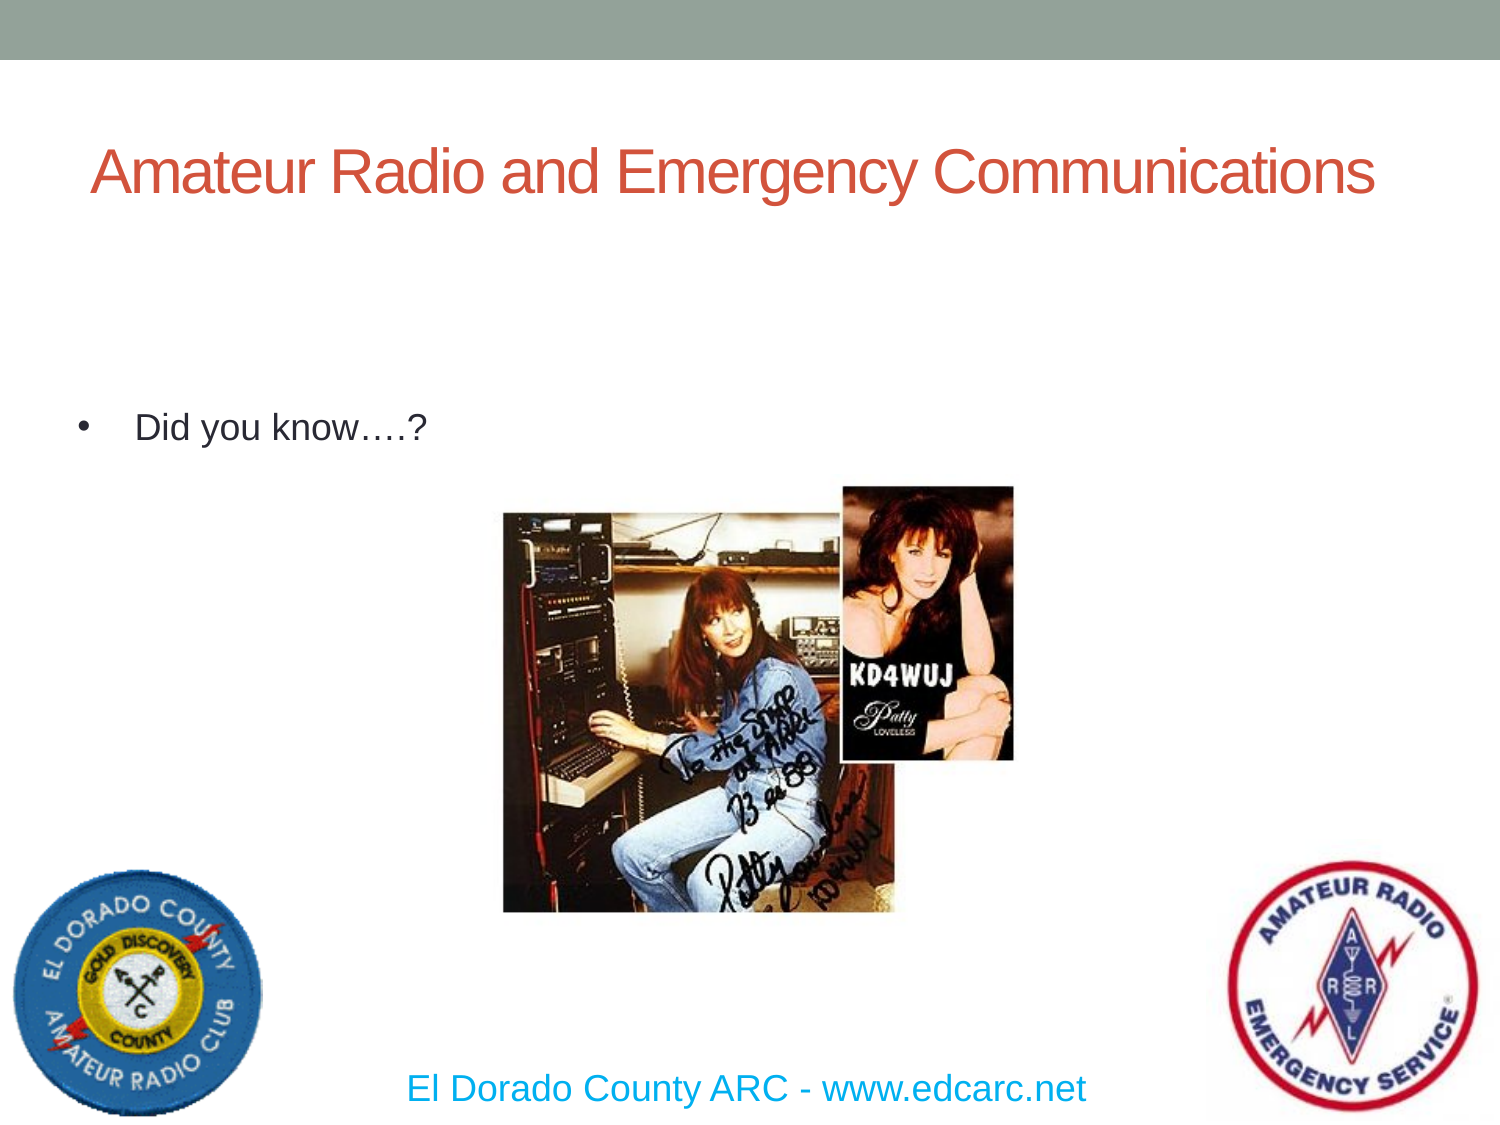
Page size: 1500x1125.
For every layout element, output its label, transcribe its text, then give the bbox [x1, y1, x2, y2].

picture [12, 867, 263, 1119]
text_box El Dorado County ARC - www.edcarc.net [391, 1057, 1102, 1117]
picture [1205, 838, 1500, 1121]
picture [480, 474, 1020, 933]
title Amateur Radio and Emergency Communications [75, 87, 1425, 250]
text_box Did you know….? [62, 395, 1438, 581]
